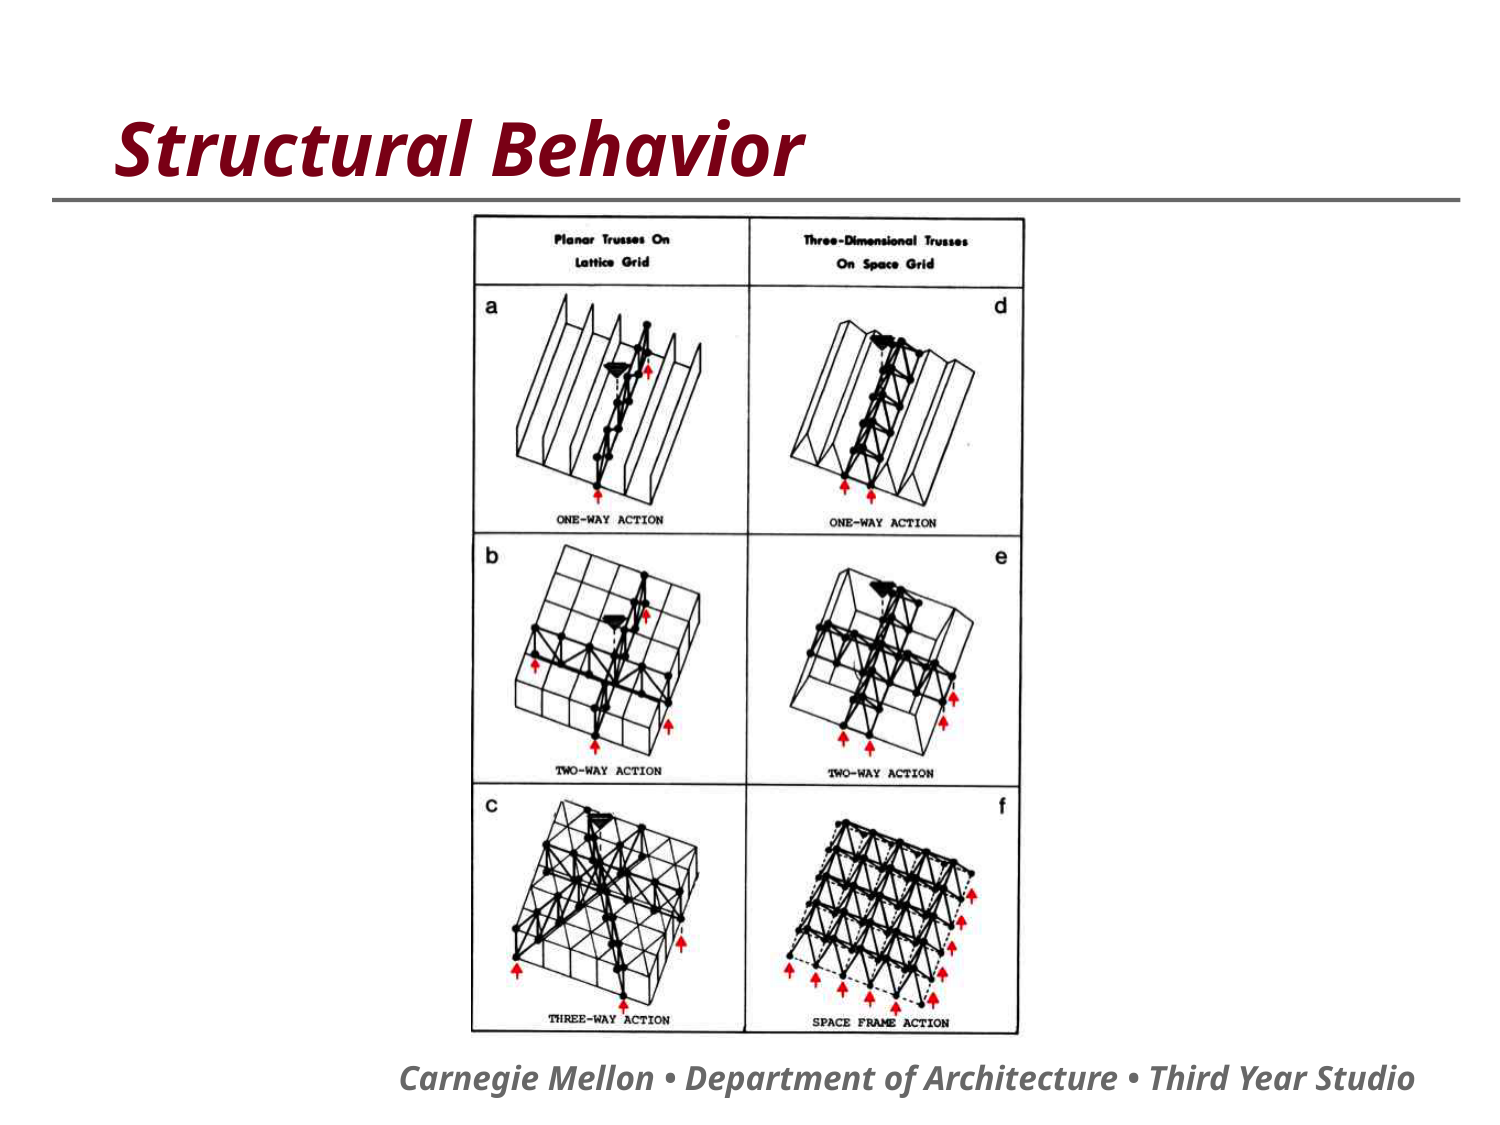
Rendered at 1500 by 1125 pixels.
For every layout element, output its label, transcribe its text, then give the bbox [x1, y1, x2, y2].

picture [470, 212, 1030, 1038]
title Structural Behavior [99, 12, 1375, 200]
